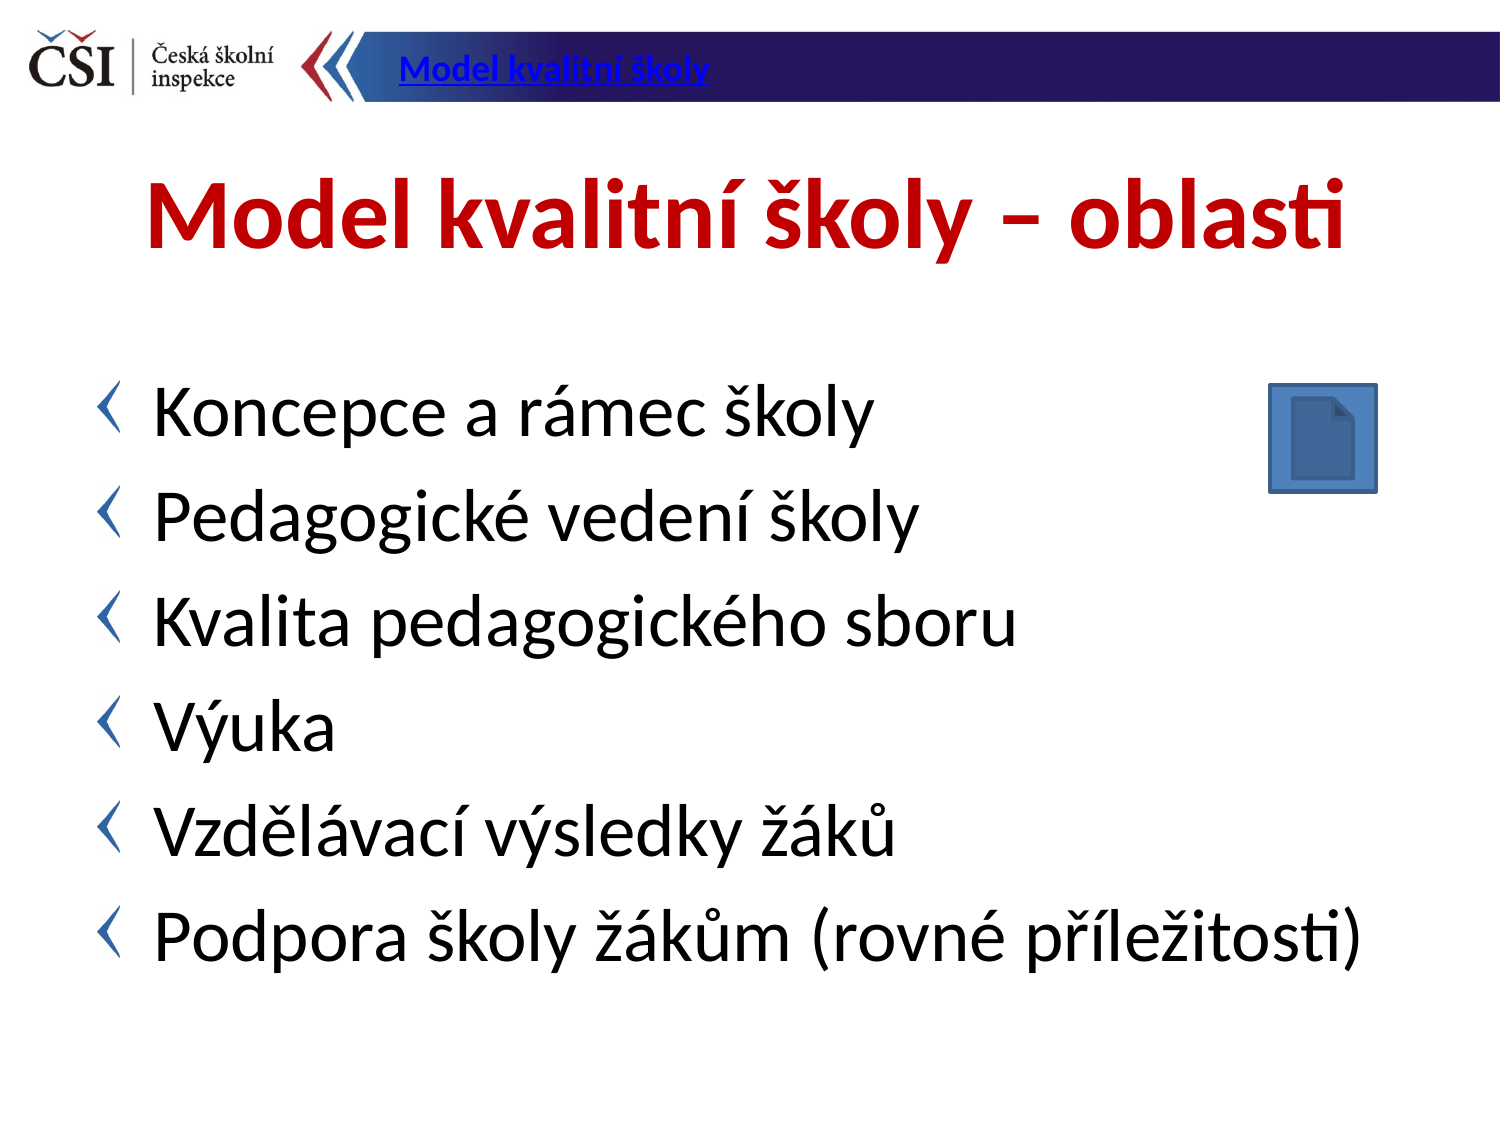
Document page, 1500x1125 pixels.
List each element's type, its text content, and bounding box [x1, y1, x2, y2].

list Model kvalitní školy [383, 42, 1270, 91]
list Koncepce a rámec školy Pedagogické vedení školy Kvalita pedagogického sboru Výuka Vzdělávací výsledky žáků Podpora školy žákům (rovné příležitosti) [82, 279, 1418, 1083]
picture [97, 800, 120, 853]
text_box [1268, 383, 1378, 494]
picture [97, 380, 120, 433]
picture [97, 485, 120, 538]
picture [97, 905, 120, 958]
picture [97, 590, 120, 643]
picture [97, 695, 120, 748]
picture [29, 30, 1500, 102]
list Model kvalitní školy – oblasti [31, 137, 1461, 279]
